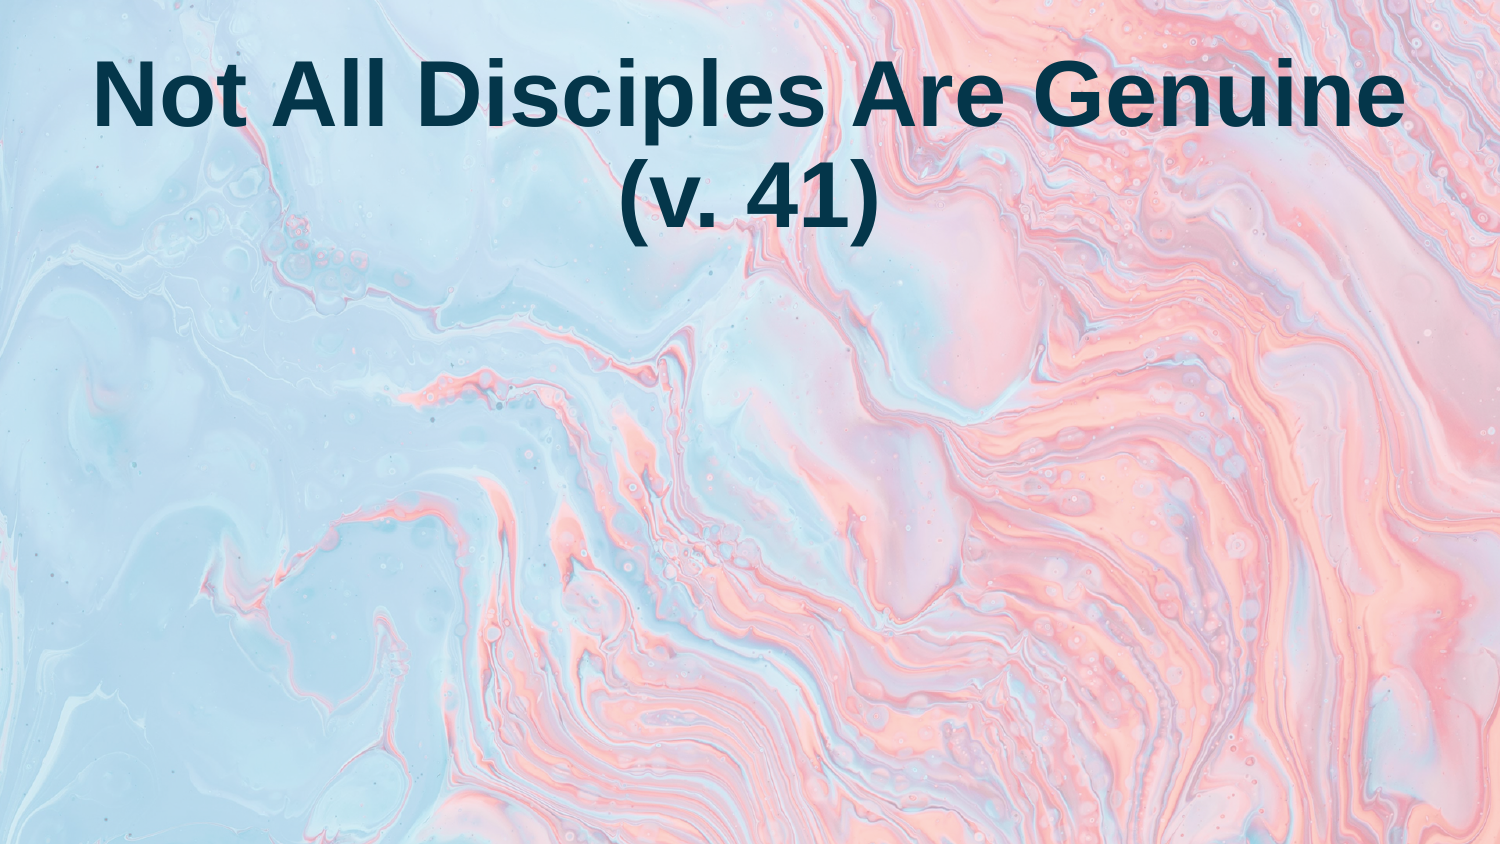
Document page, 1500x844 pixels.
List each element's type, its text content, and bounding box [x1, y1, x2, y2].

title Not All Disciples Are Genuine (v. 41) [75, 59, 1425, 235]
